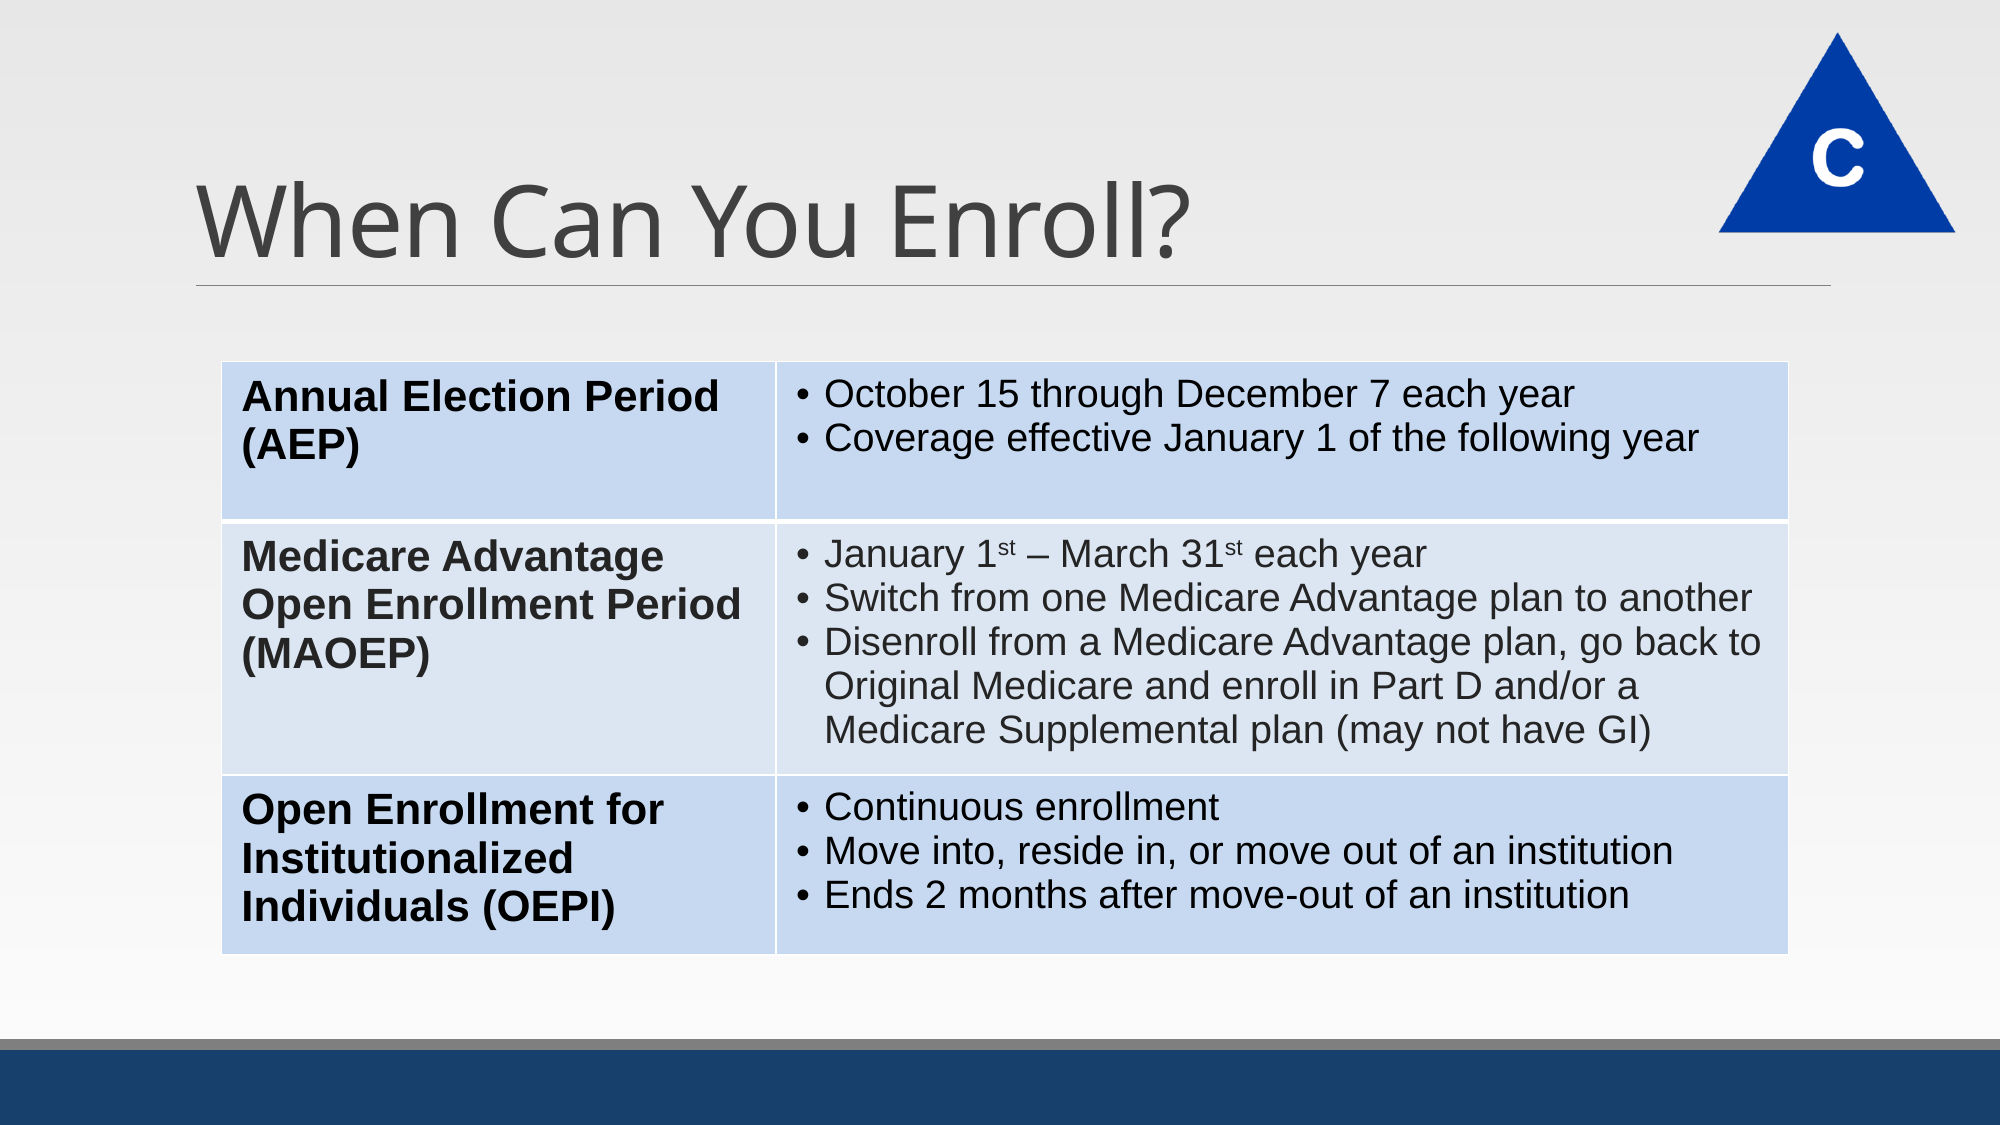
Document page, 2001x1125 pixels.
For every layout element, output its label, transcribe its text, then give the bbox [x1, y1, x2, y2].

table_header Annual Election Period (AEP) [222, 362, 775, 519]
title When Can You Enroll? [180, 47, 1830, 285]
table_cell Continuous enrollment Move into, reside in, or move out of an institution Ends 2 months after move-out of an institution [777, 776, 1788, 954]
table_cell Open Enrollment for Institutionalized Individuals (OEPI) [222, 776, 775, 954]
table_cell Medicare Advantage Open Enrollment Period (MAOEP) [222, 524, 775, 774]
picture [1716, 28, 1958, 236]
table_header October 15 through December 7 each year Coverage effective January 1 of the following year [777, 362, 1788, 519]
table_cell January 1st – March 31st each year Switch from one Medicare Advantage plan to another Disenroll from a Medicare Advantage plan, go back to Original Medicare and enroll in Part D and/or a Medicare Supplemental plan (may not have GI) [777, 524, 1788, 774]
